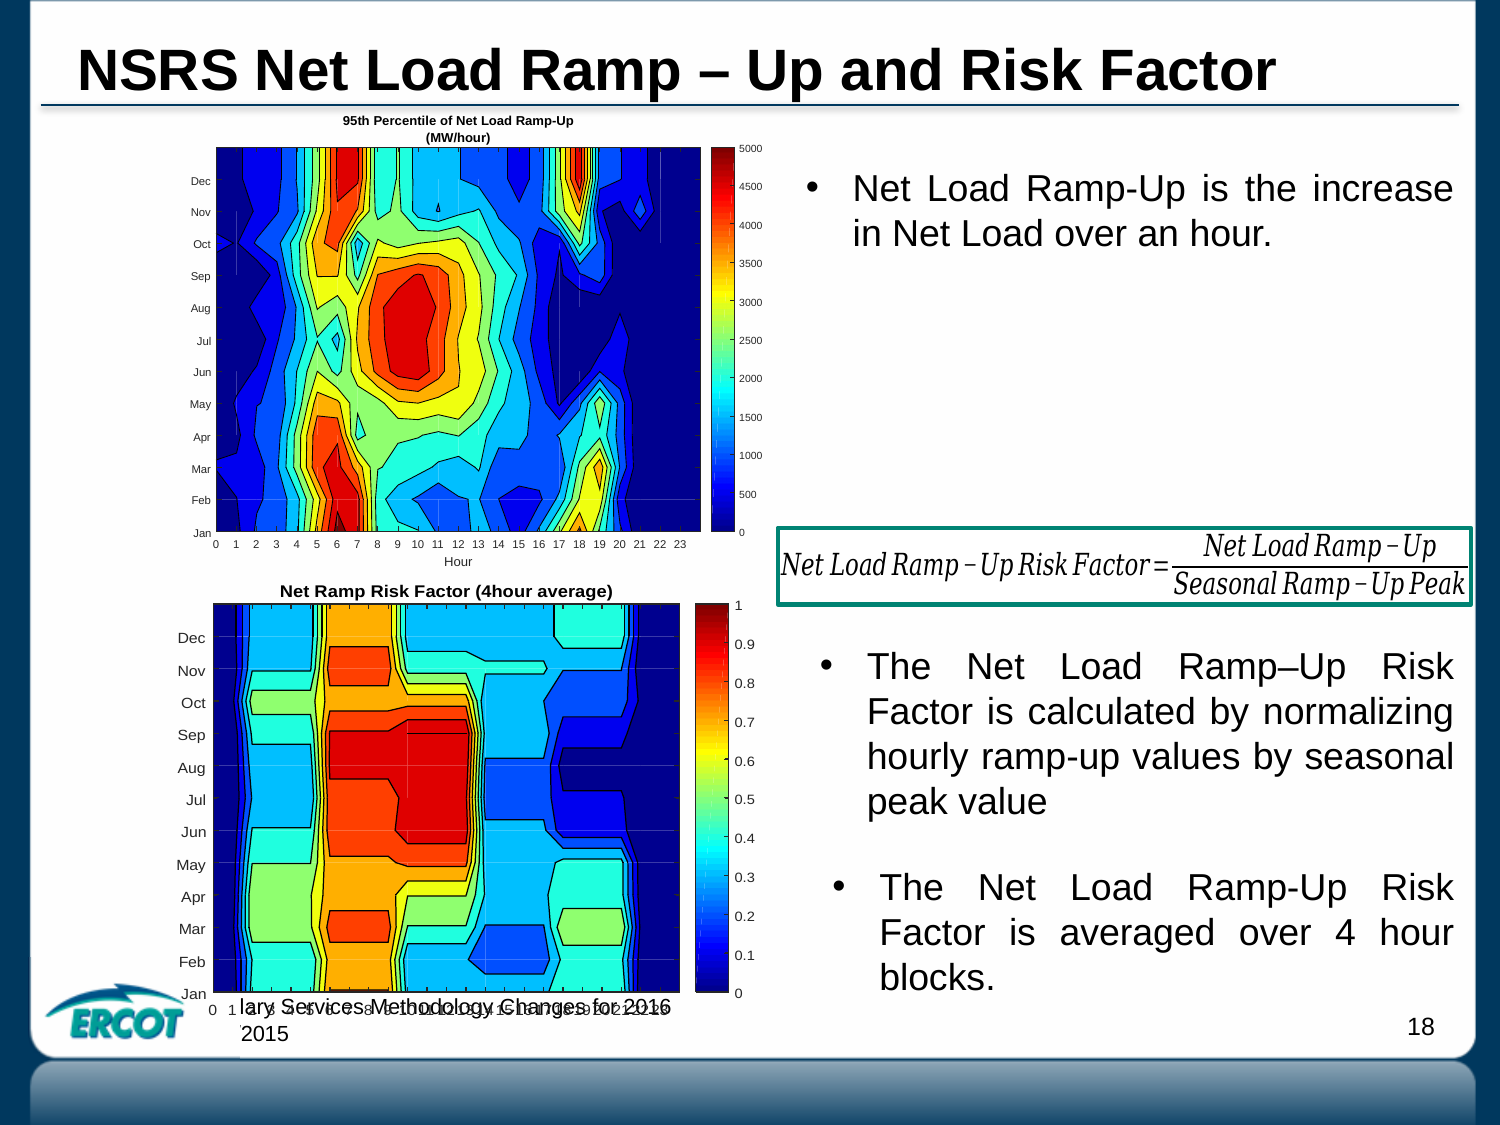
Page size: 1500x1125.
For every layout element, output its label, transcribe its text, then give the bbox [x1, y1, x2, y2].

text_box Net Load Ramp-Up is the increase in Net Load over an hour. [822, 156, 1469, 261]
title NSRS Net Load Ramp – Up and Risk Factor [62, 29, 1450, 106]
text_box The Net Load Ramp–Up Risk Factor is calculated by normalizing hourly ramp-up values by seasonal peak value [823, 634, 1469, 830]
text_box The Net Load Ramp-Up Risk Factor is averaged over 4 hour blocks. [823, 856, 1469, 1006]
picture [0, 0, 1500, 1125]
